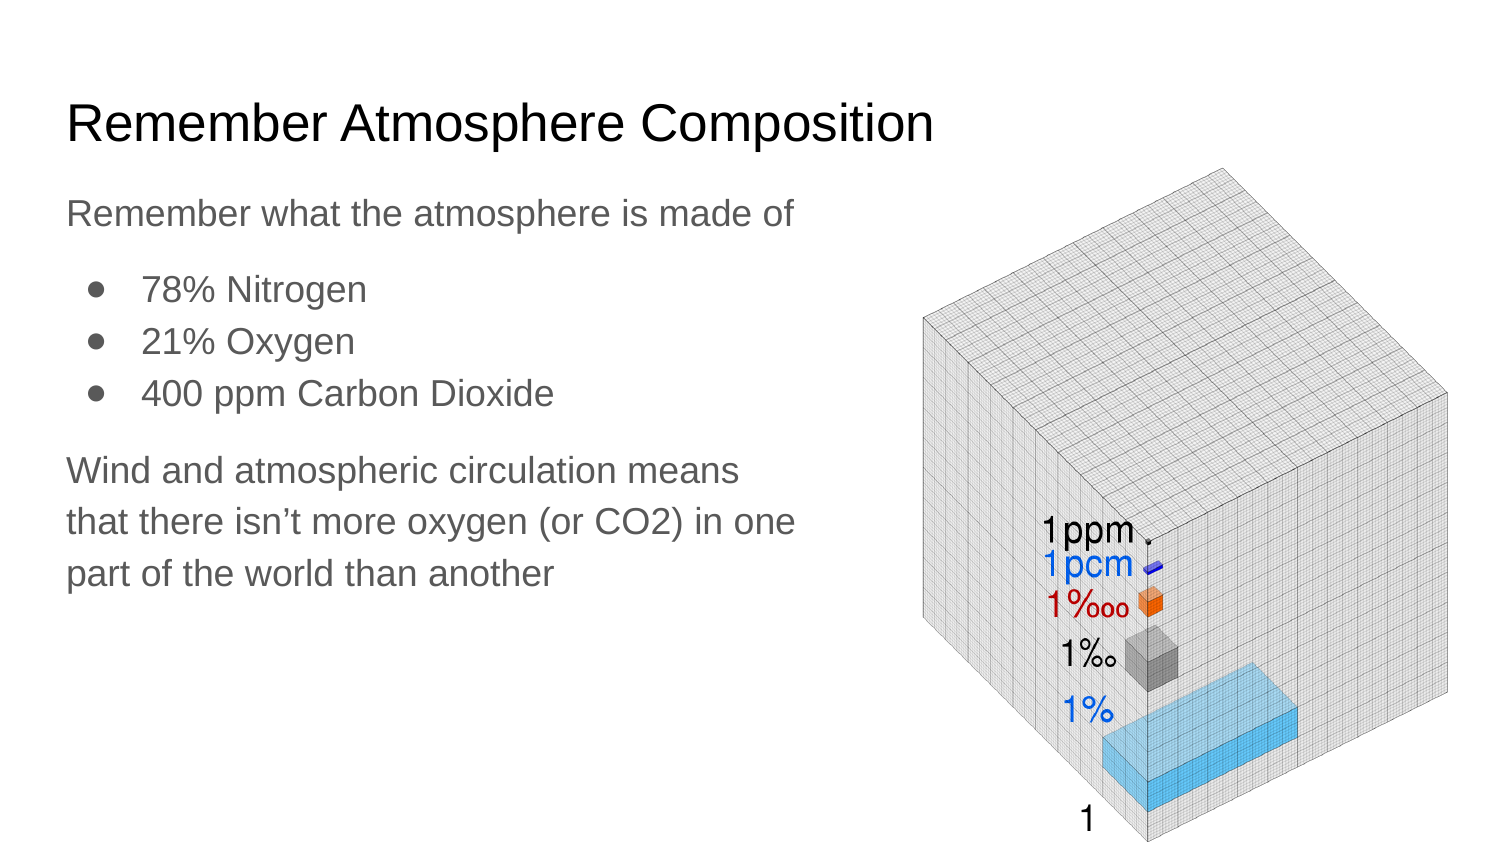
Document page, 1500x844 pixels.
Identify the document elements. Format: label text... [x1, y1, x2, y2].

list Remember what the atmosphere is made of 78% Nitrogen 21% Oxygen 400 ppm Carbon Dioxide Wind and atmospheric circulation means that there isn’t more oxygen (or CO2) in one part of the world than another [51, 166, 825, 750]
title Remember Atmosphere Composition [51, 72, 1449, 167]
picture [913, 166, 1456, 844]
